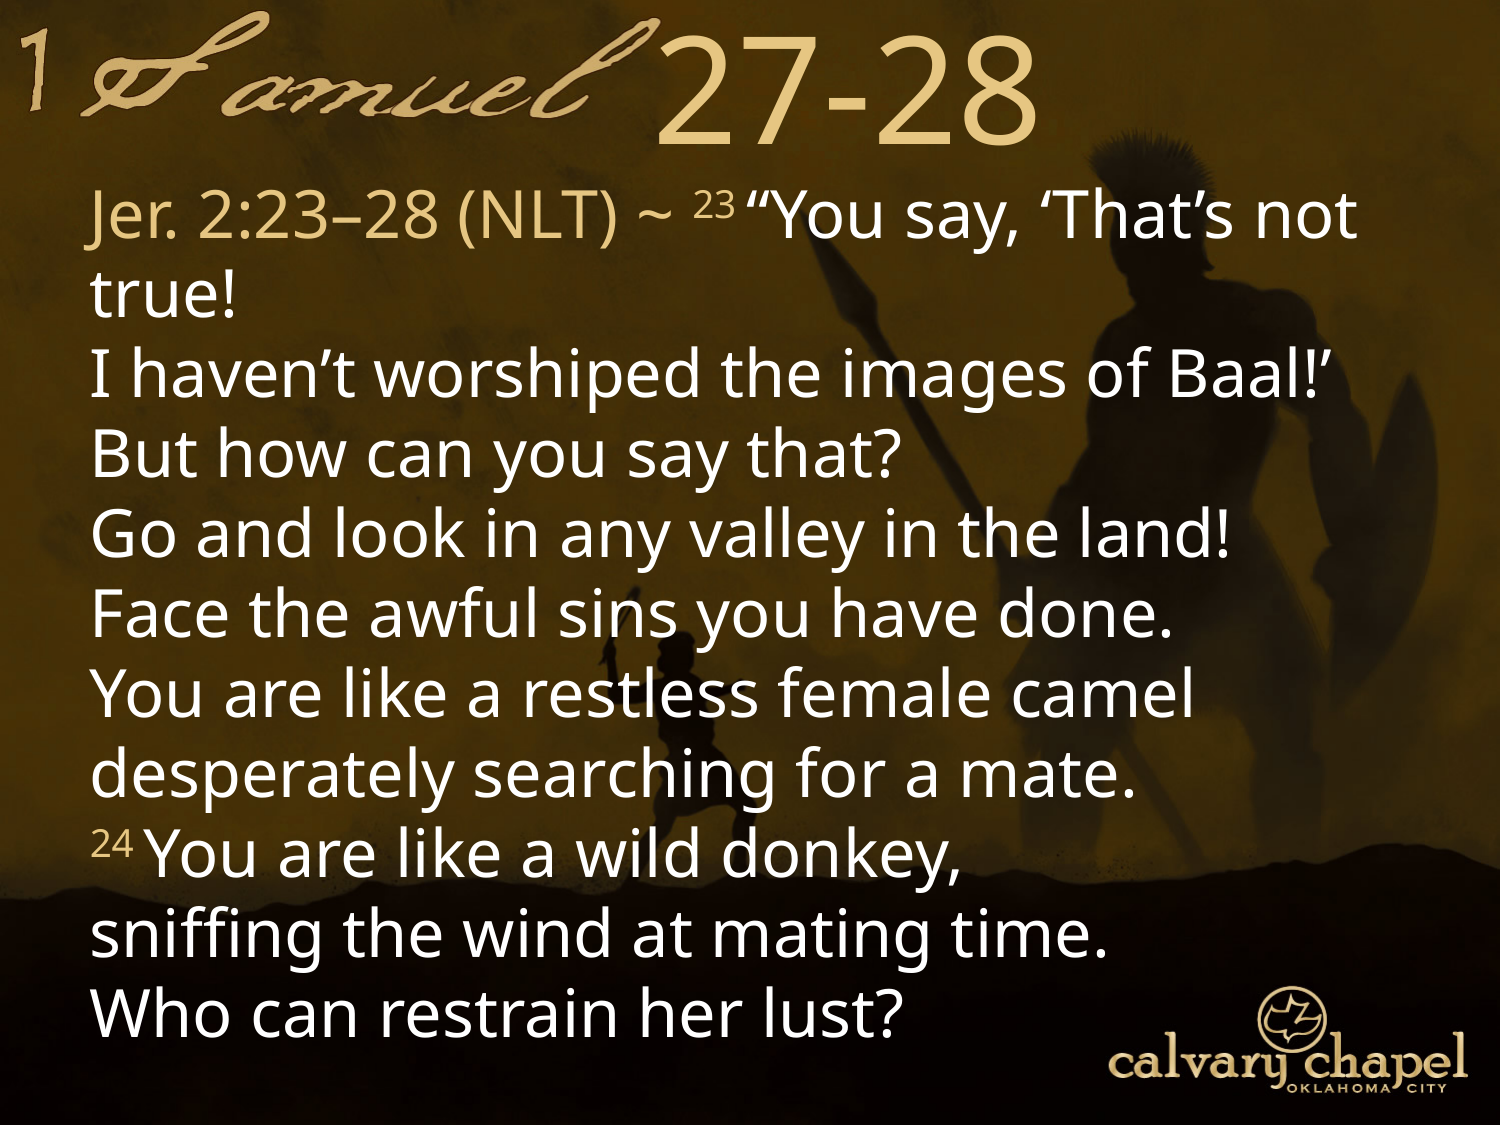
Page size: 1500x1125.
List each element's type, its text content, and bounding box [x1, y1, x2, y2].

text_box Jer. 2:23–28 (NLT) ~ 23 “You say, ‘That’s not true! I haven’t worshiped the images of Baal!’ But how can you say that? Go and look in any valley in the land! Face the awful sins you have done. You are like a restless female camel desperately searching for a mate. 24 You are like a wild donkey, sniffing the wind at mating time. Who can restrain her lust? [75, 163, 1439, 1059]
picture [0, 0, 1500, 1125]
text_box 27-28 [637, 0, 1450, 183]
